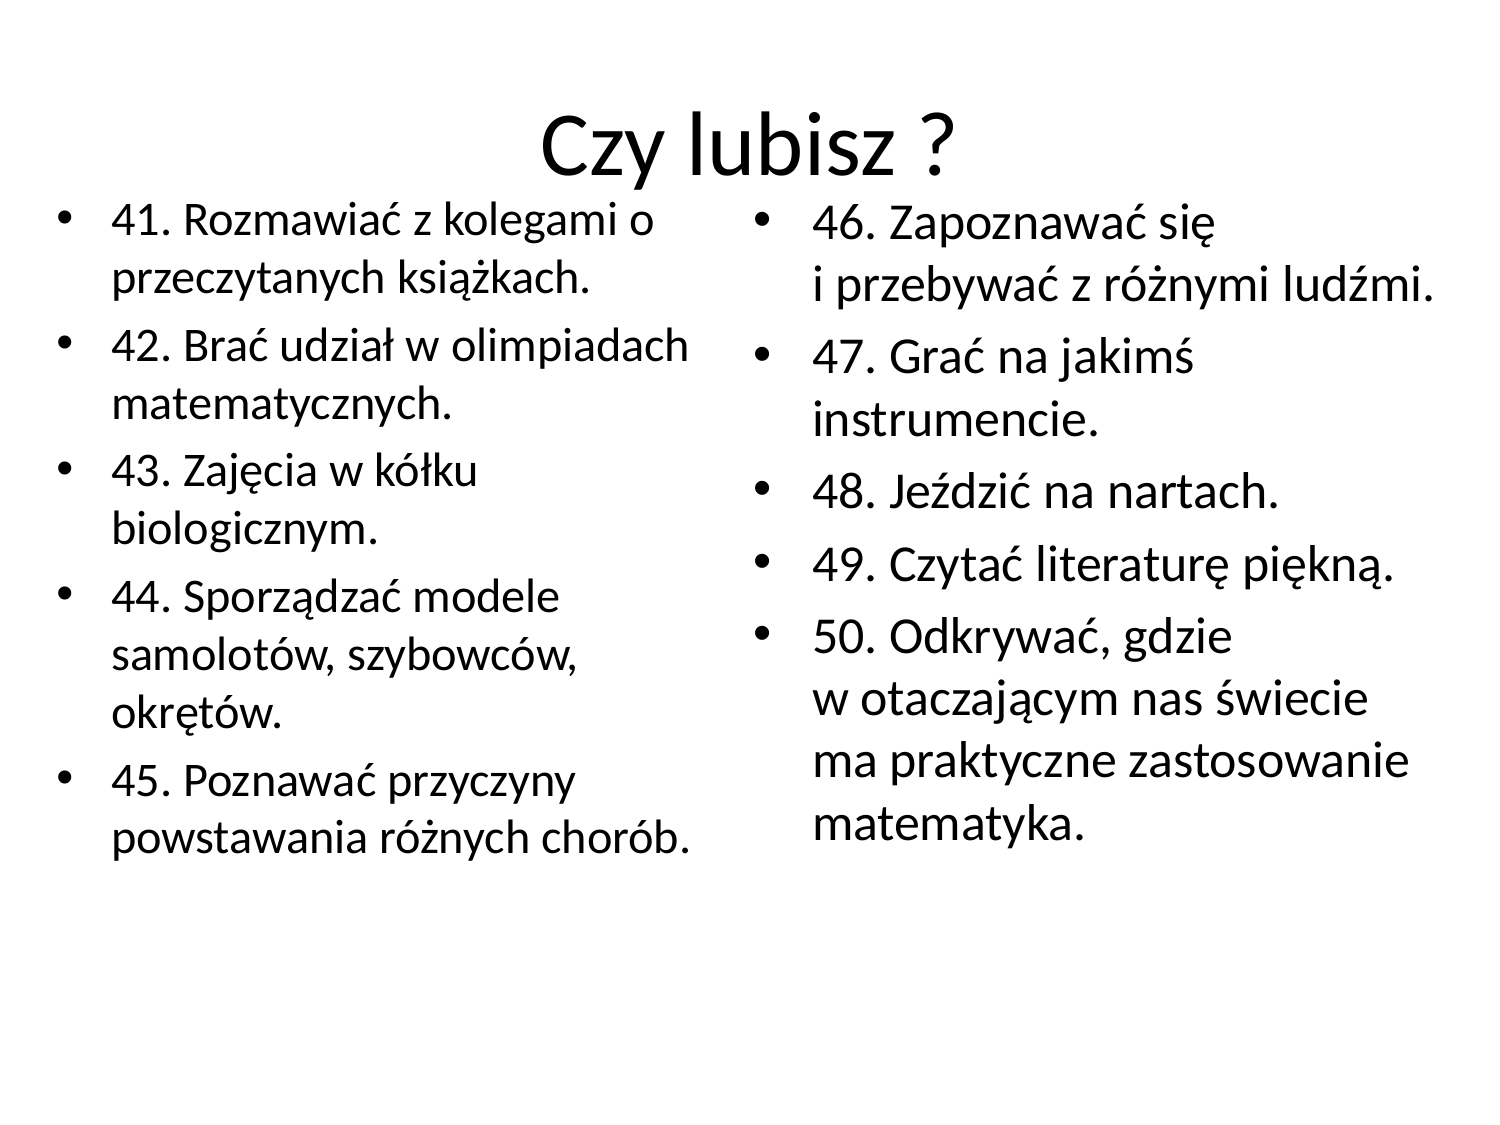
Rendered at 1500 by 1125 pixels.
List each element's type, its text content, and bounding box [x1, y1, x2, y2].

title Czy lubisz ? [75, 45, 1425, 233]
list 46. Zapoznawać się i przebywać z różnymi ludźmi. 47. Grać na jakimś instrumencie. 48. Jeździć na nartach. 49. Czytać literaturę piękną. 50. Odkrywać, gdzie w otaczającym nas świecie ma praktyczne zastosowanie matematyka. [738, 179, 1459, 917]
list 41. Rozmawiać z kolegami o przeczytanych książkach. 42. Brać udział w olimpiadach matematycznych. 43. Zajęcia w kółku biologicznym. 44. Sporządzać modele samolotów, szybowców, okrętów. 45. Poznawać przyczyny powstawania różnych chorób. [41, 179, 715, 894]
